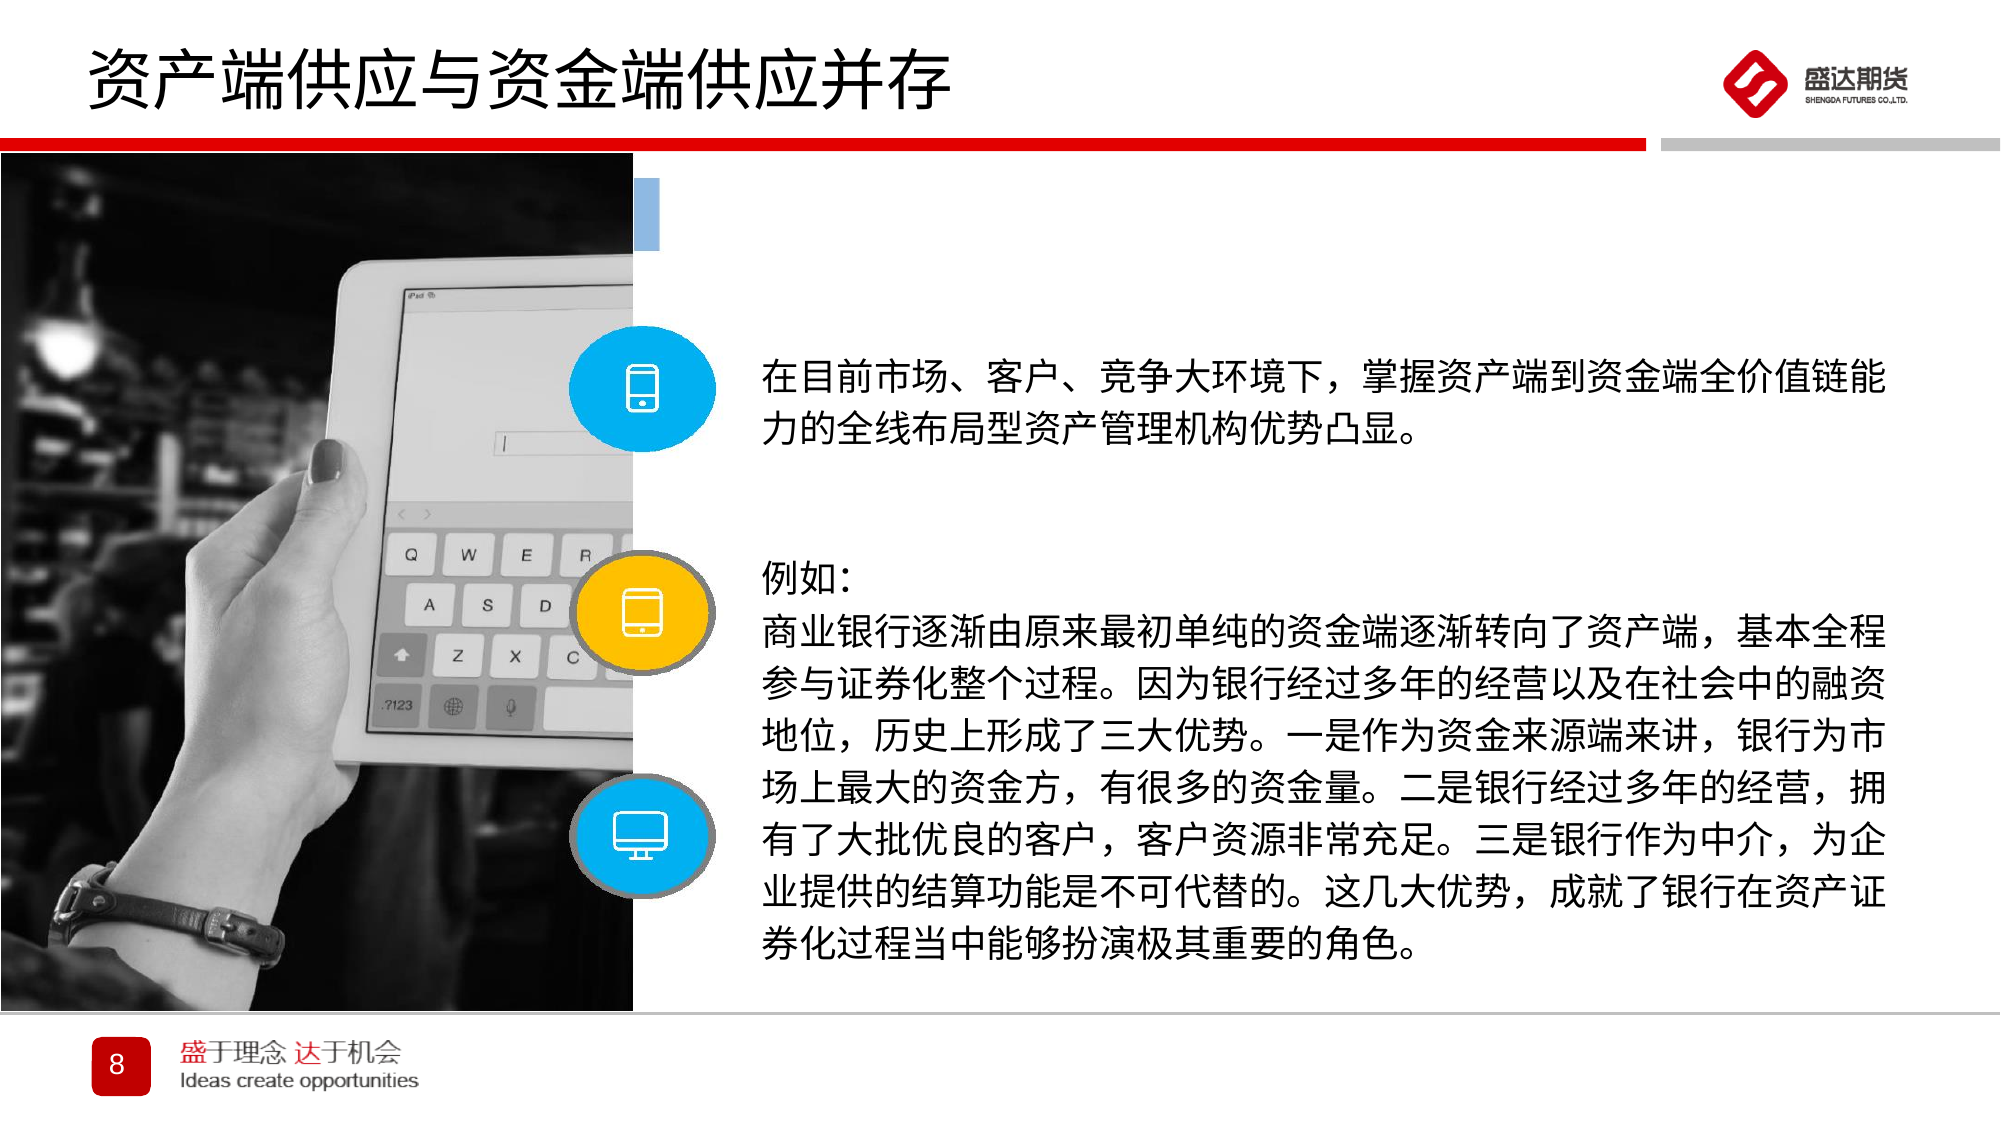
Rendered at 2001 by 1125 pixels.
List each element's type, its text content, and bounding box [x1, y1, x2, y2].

picture [1722, 50, 1918, 118]
text_box 例如： 商业银行逐渐由原来最初单纯的资金端逐渐转向了资产端，基本全程参与证券化整个过程。因为银行经过多年的经营以及在社会中的融资地位，历史上形成了三大优势。一是作为资金来源端来讲，银行为市场上最大的资金方，有很多的资金量。二是银行经过多年的经营，拥有了大批优良的客户，客户资源非常充足。三是银行作为中介，为企业提供的结算功能是不可代替的。这几大优势，成就了银行在资产证券化过程当中能够扮演极其重要的角色。 [747, 540, 1919, 973]
text_box [1, 152, 1768, 1011]
text_box 在目前市场、客户、竞争大环境下，掌握资产端到资金端全价值链能力的全线布局型资产管理机构优势凸显。 [746, 338, 1905, 458]
picture [180, 1040, 419, 1093]
title 资产端供应与资金端供应并存 [71, 18, 1722, 127]
